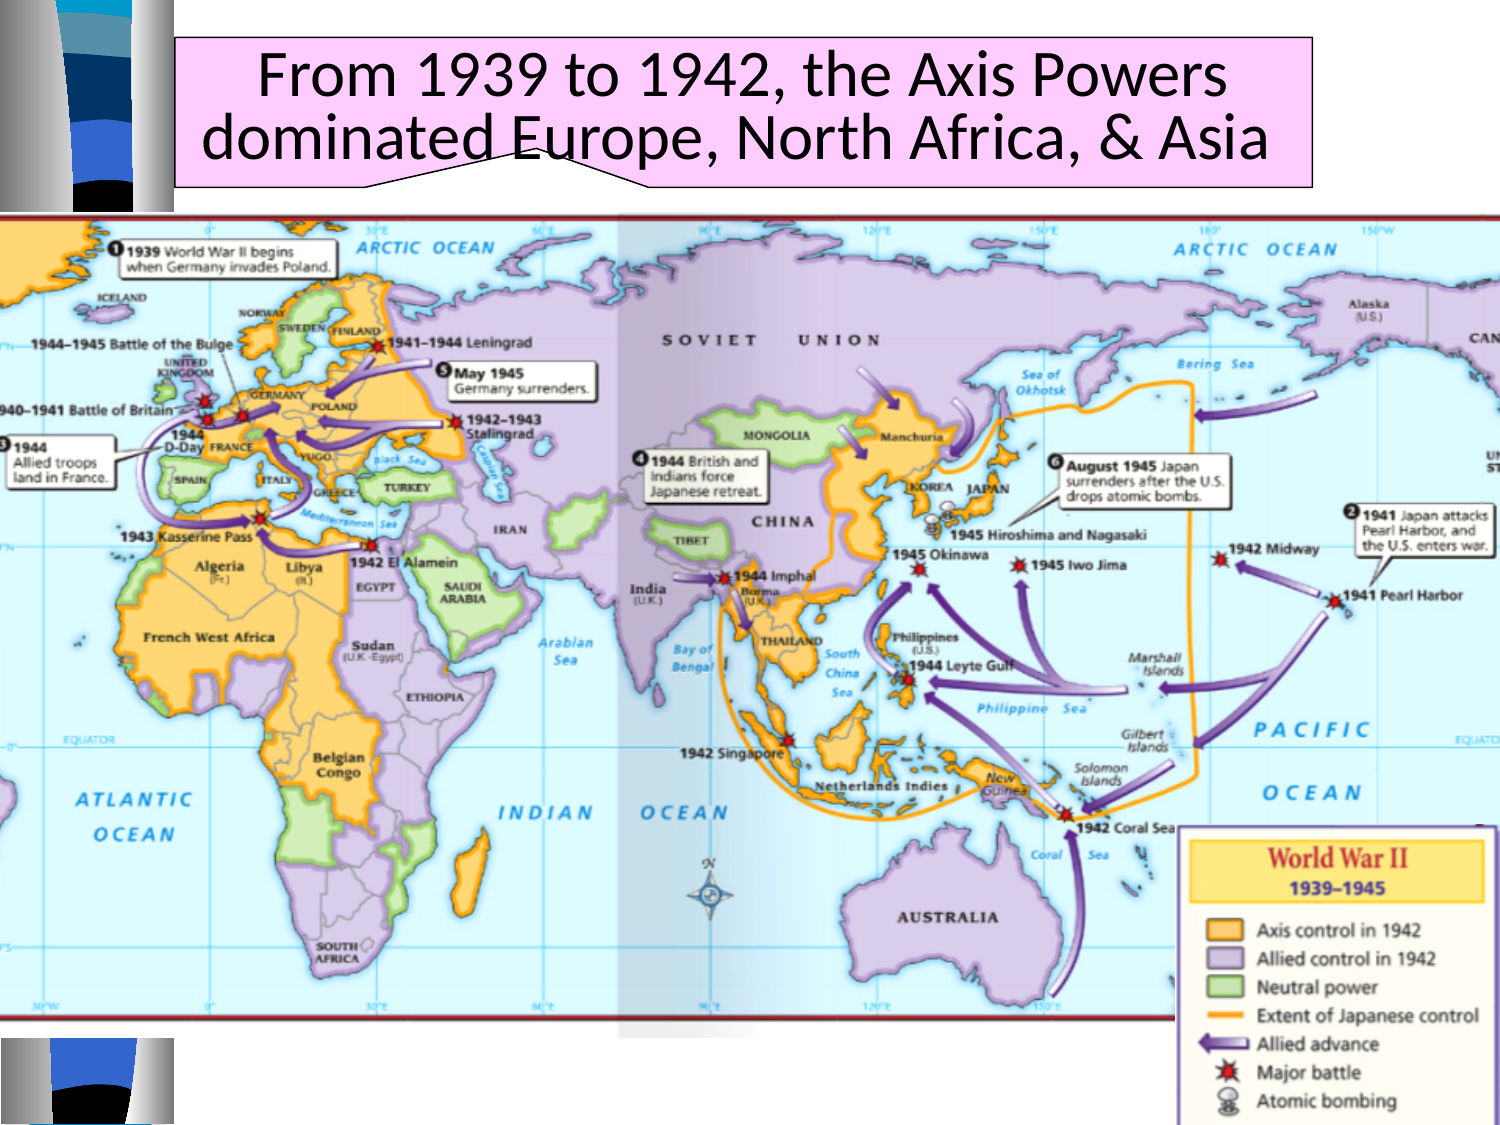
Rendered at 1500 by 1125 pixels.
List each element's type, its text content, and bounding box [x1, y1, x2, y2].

picture [0, 212, 1500, 1125]
text_box From 1939 to 1942, the Axis Powers dominated Europe, North Africa, & Asia [174, 37, 1313, 188]
